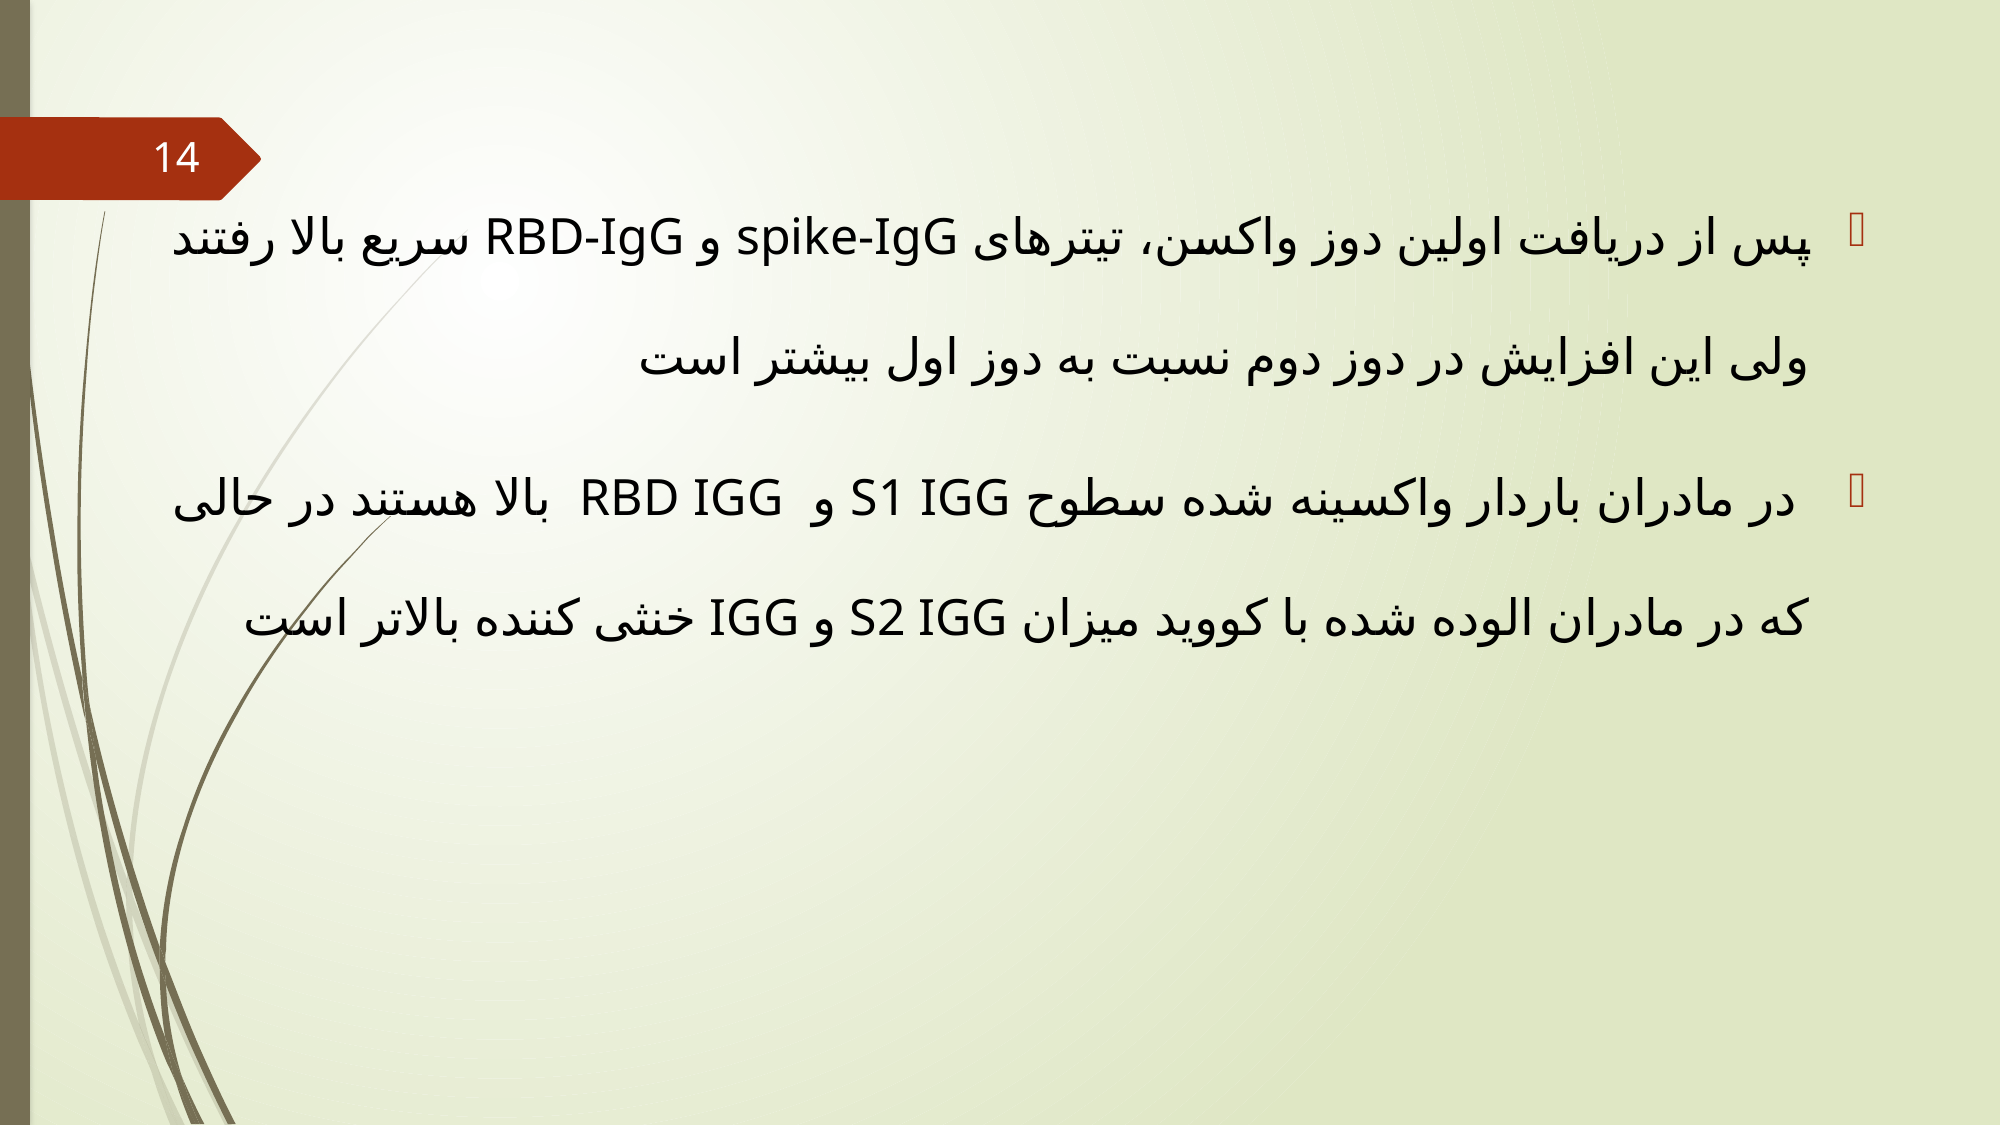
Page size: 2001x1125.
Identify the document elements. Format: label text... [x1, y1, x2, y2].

slide_number 14 [87, 129, 216, 190]
list پس از دریافت اولین دوز واکسن، تیترهای spike-IgG و RBD-IgG سریع بالا رفتند ولی این افزایش در دوز دوم نسبت به دوز اول بیشتر است در مادران باردار واکسینه شده سطوح S1 IGG و RBD IGG بالا هستند در حالی که در مادران الوده شده با کووید میزان S2 IGG و IGG خنثی کننده بالاتر است [156, 136, 1882, 1004]
